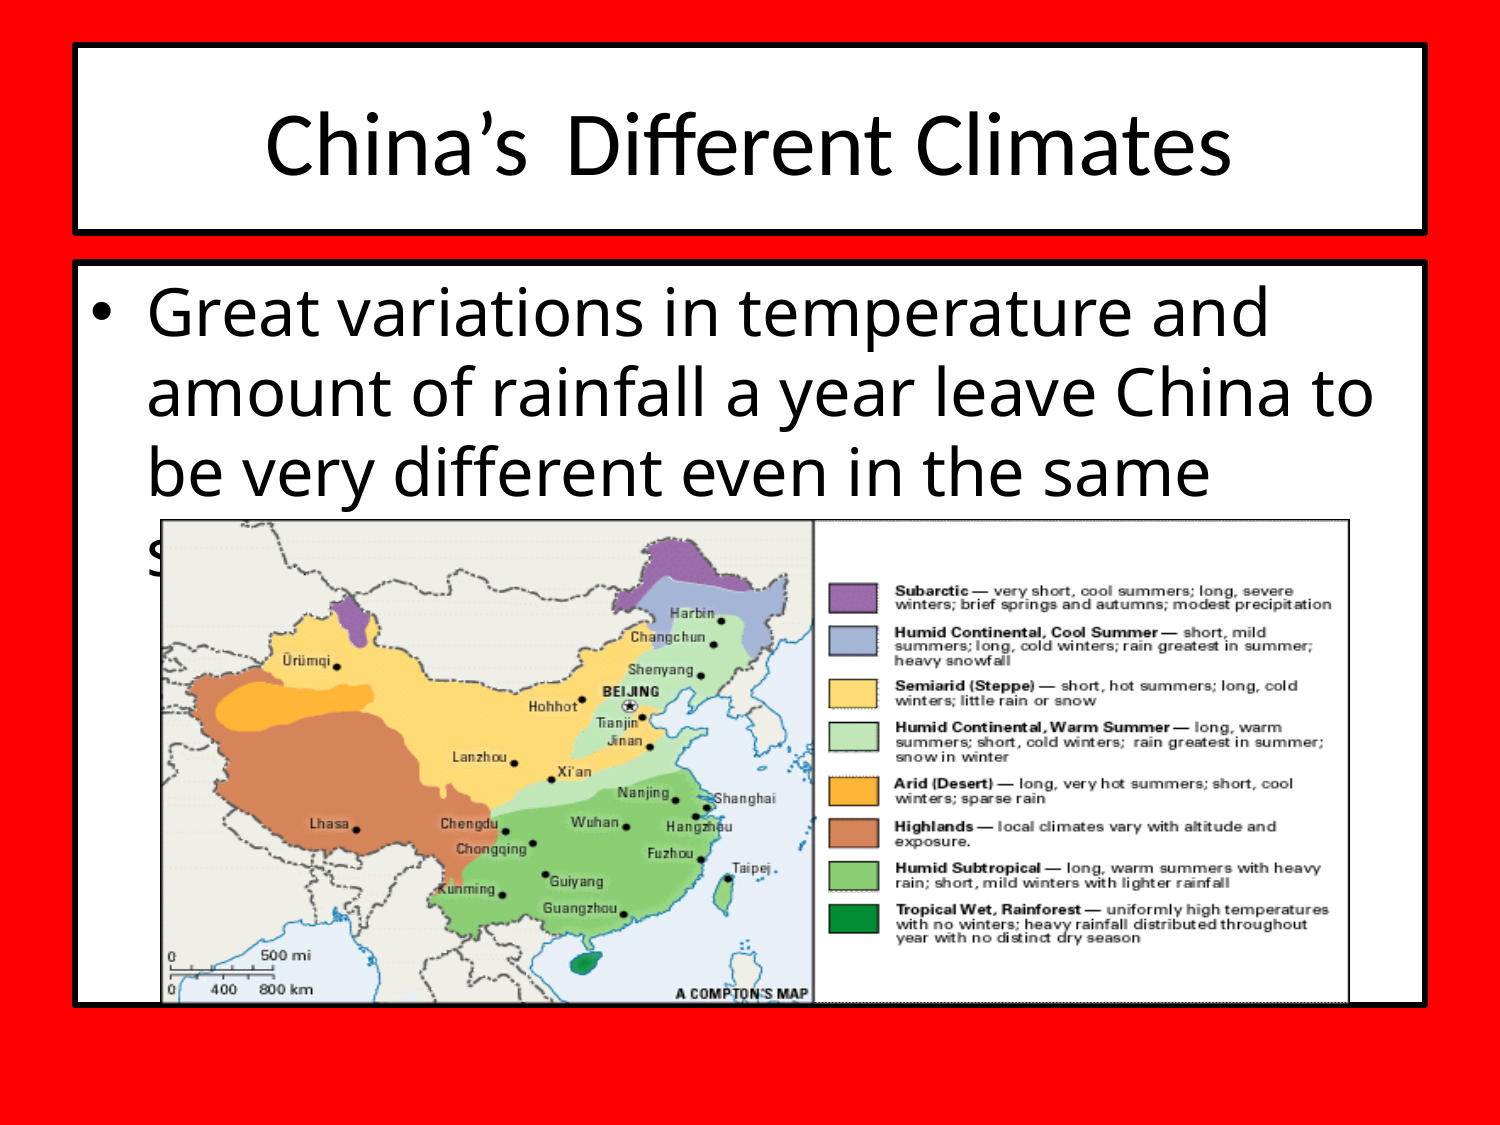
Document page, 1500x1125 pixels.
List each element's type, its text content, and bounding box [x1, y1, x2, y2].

picture [160, 518, 1351, 1006]
list Great variations in temperature and amount of rainfall a year leave China to be very different even in the same season. [75, 262, 1425, 1005]
title China’s Different Climates [75, 45, 1425, 233]
